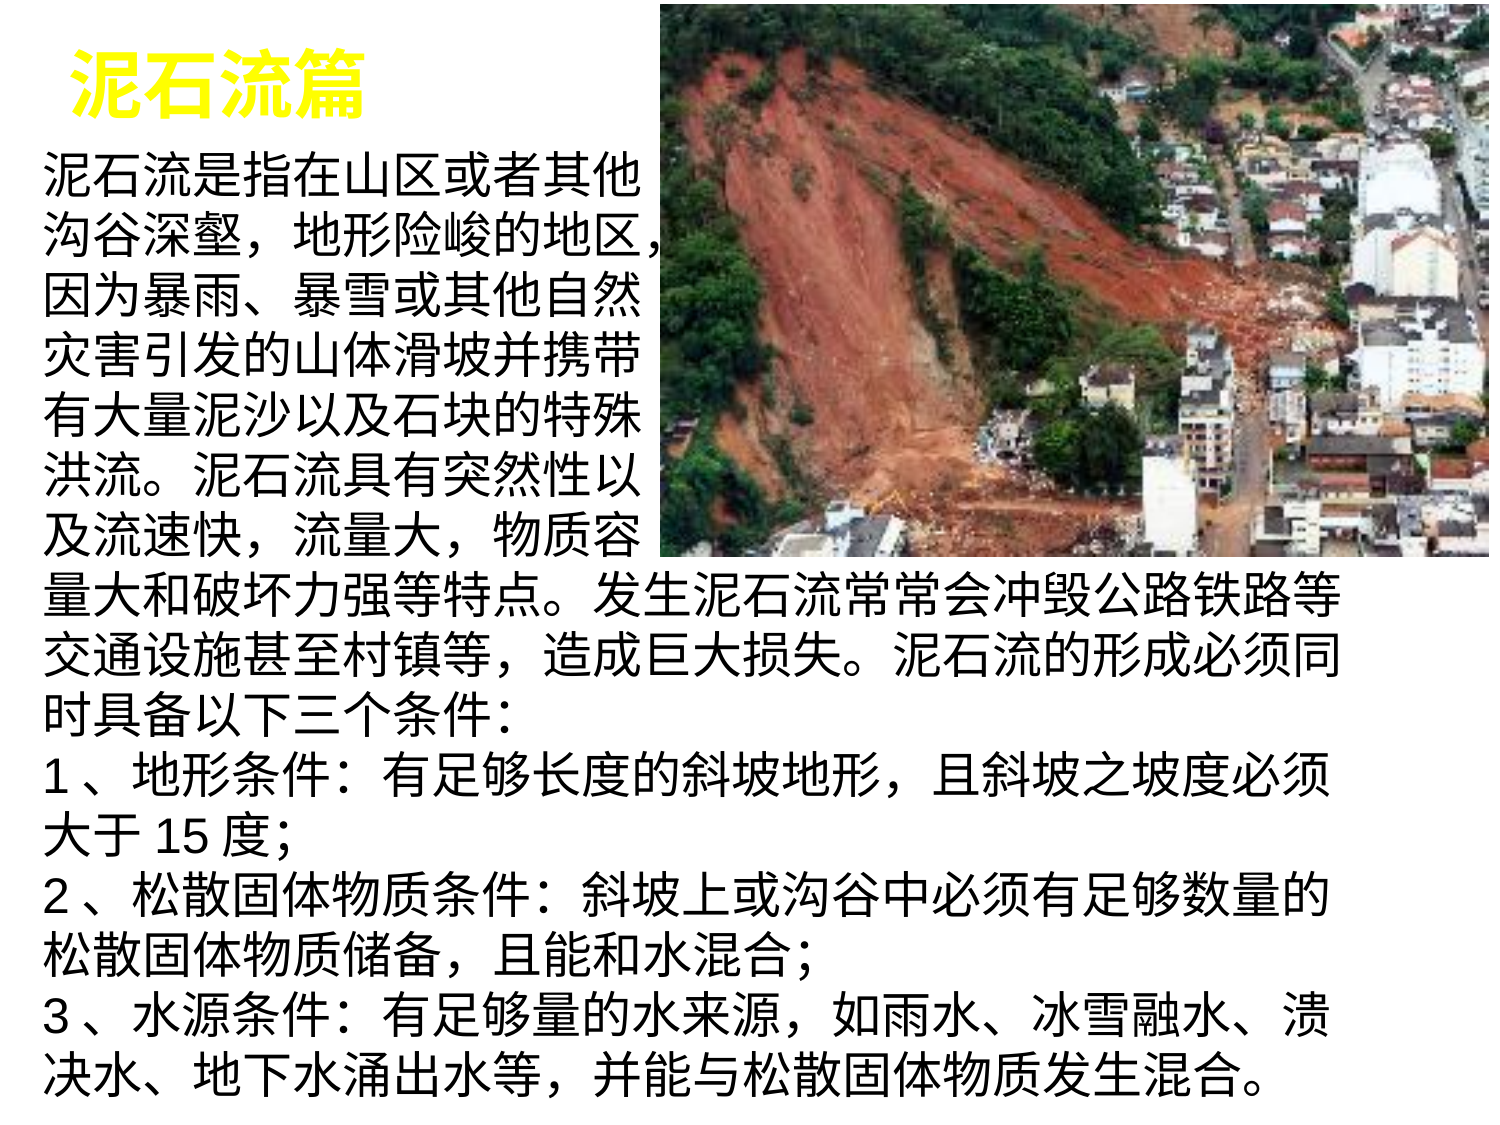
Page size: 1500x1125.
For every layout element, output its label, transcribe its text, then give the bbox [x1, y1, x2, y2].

picture [659, 4, 1489, 557]
text_box 泥石流是指在山区或者其他 沟谷深壑，地形险峻的地区， 因为暴雨、暴雪或其他自然 灾害引发的山体滑坡并携带 有大量泥沙以及石块的特殊 洪流。泥石流具有突然性以 及流速快，流量大，物质容 量大和破坏力强等特点。发生泥石流常常会冲毁公路铁路等交通设施甚至村镇等，造成巨大损失。泥石流的形成必须同时具备以下三个条件： 1、地形条件：有足够长度的斜坡地形，且斜坡之坡度必须大于15度； 2、松散固体物质条件：斜坡上或沟谷中必须有足够数量的松散固体物质储备，且能和水混合； 3、水源条件：有足够量的水来源，如雨水、冰雪融水、溃决水、地下水涌出水等，并能与松散固体物质发生混合。 [27, 136, 1385, 1112]
text_box 泥石流篇 [54, 30, 384, 136]
